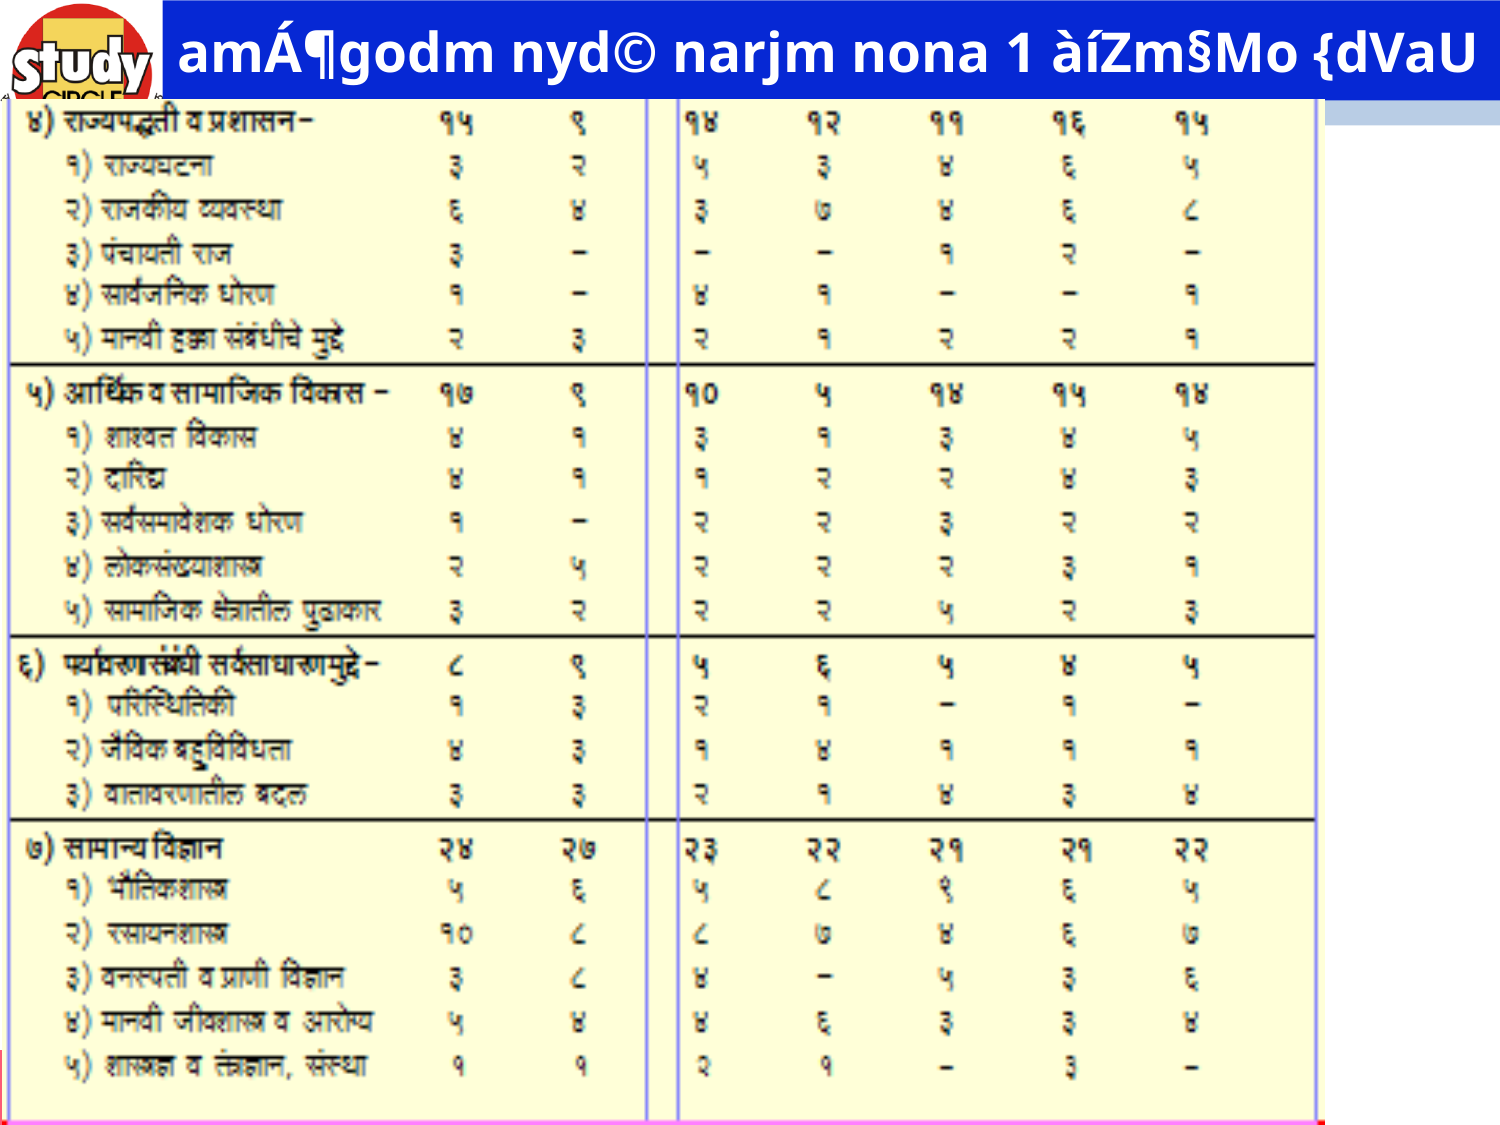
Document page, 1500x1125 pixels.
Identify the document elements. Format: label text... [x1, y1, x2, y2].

title amÁ¶godm nyd© narjm nona 1 àíZm§Mo {dVaU [162, 0, 1500, 101]
picture [0, 0, 1326, 1125]
